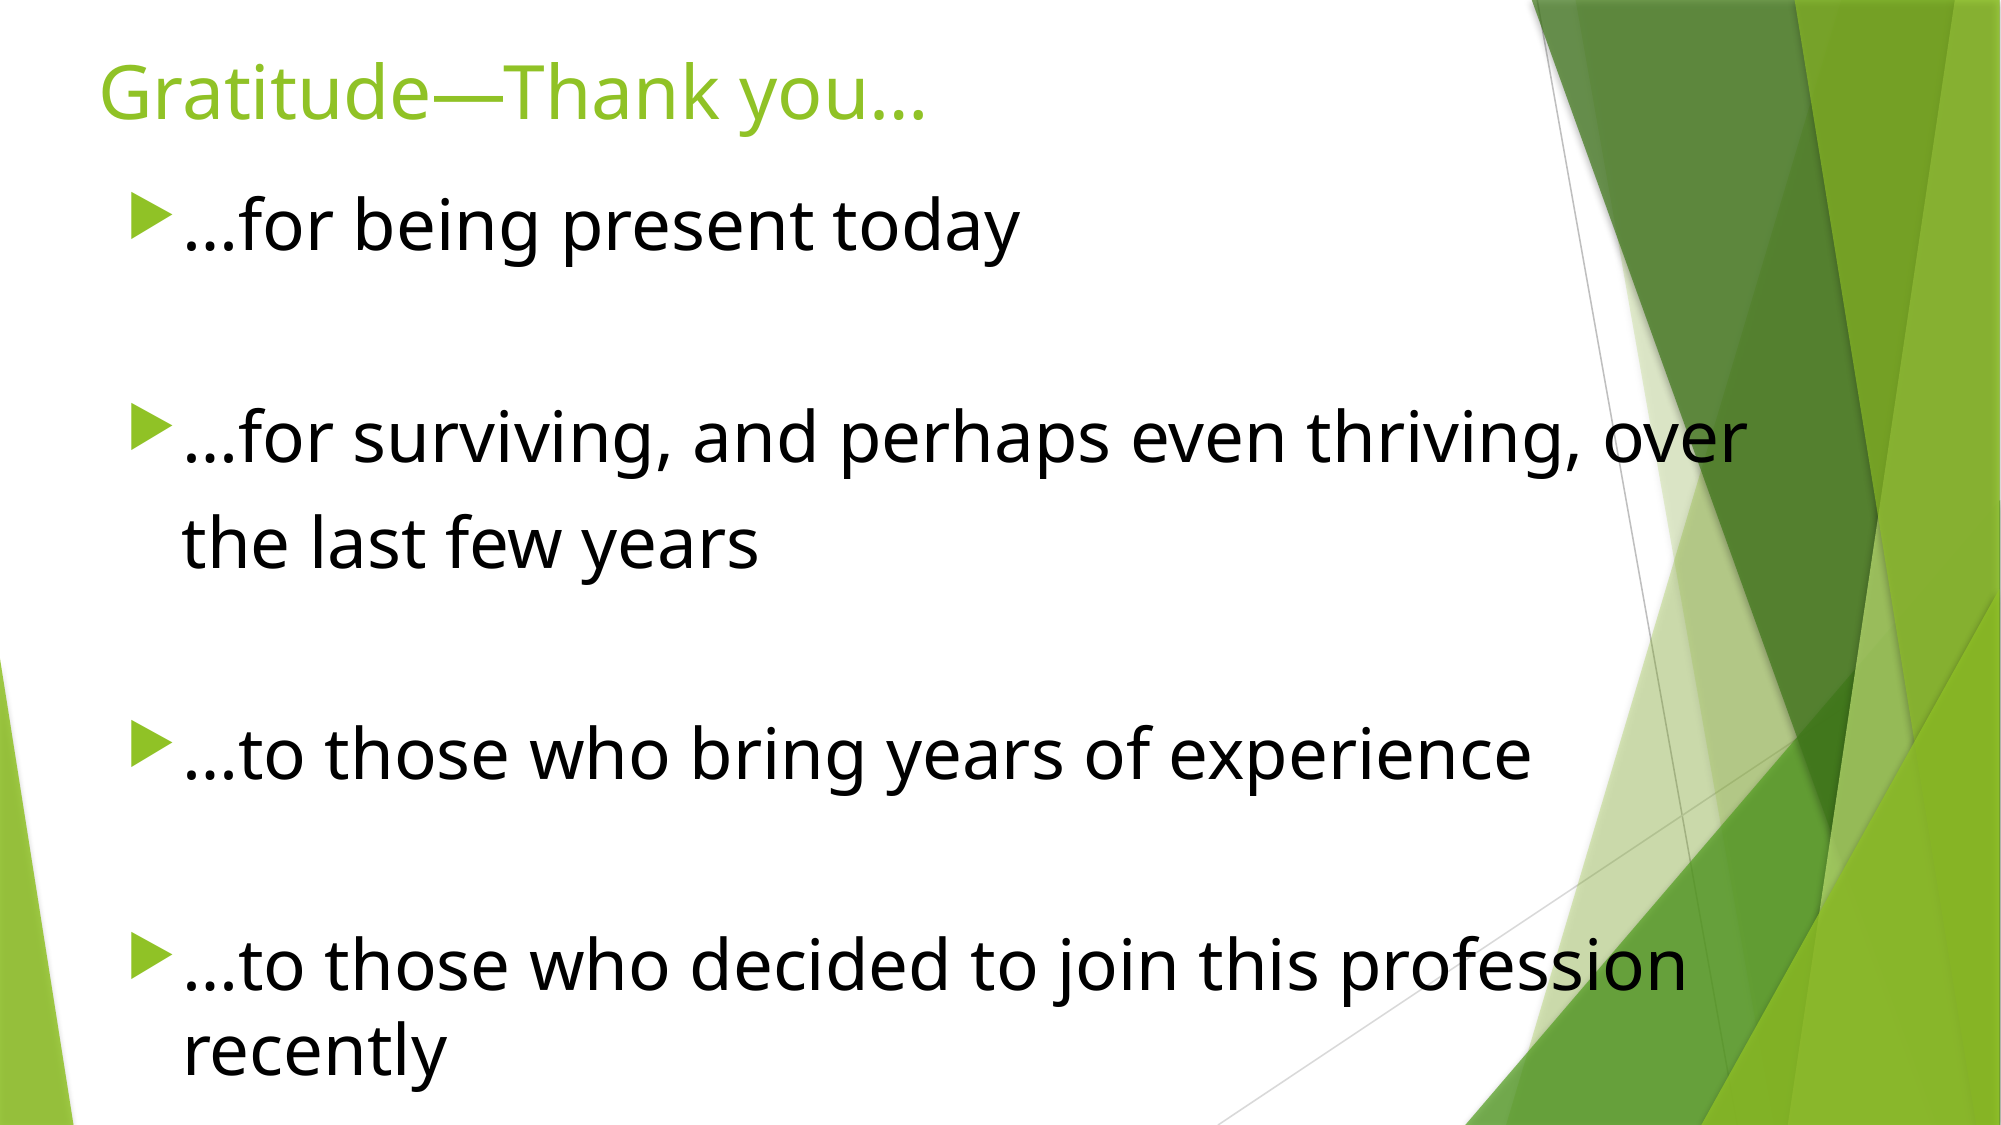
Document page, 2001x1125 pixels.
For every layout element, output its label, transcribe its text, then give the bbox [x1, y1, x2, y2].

title Gratitude—Thank you… [83, 37, 1494, 254]
list …for being present today …for surviving, and perhaps even thriving, over the last few years …to those who bring years of experience …to those who decided to join this profession recently [111, 172, 1917, 1125]
